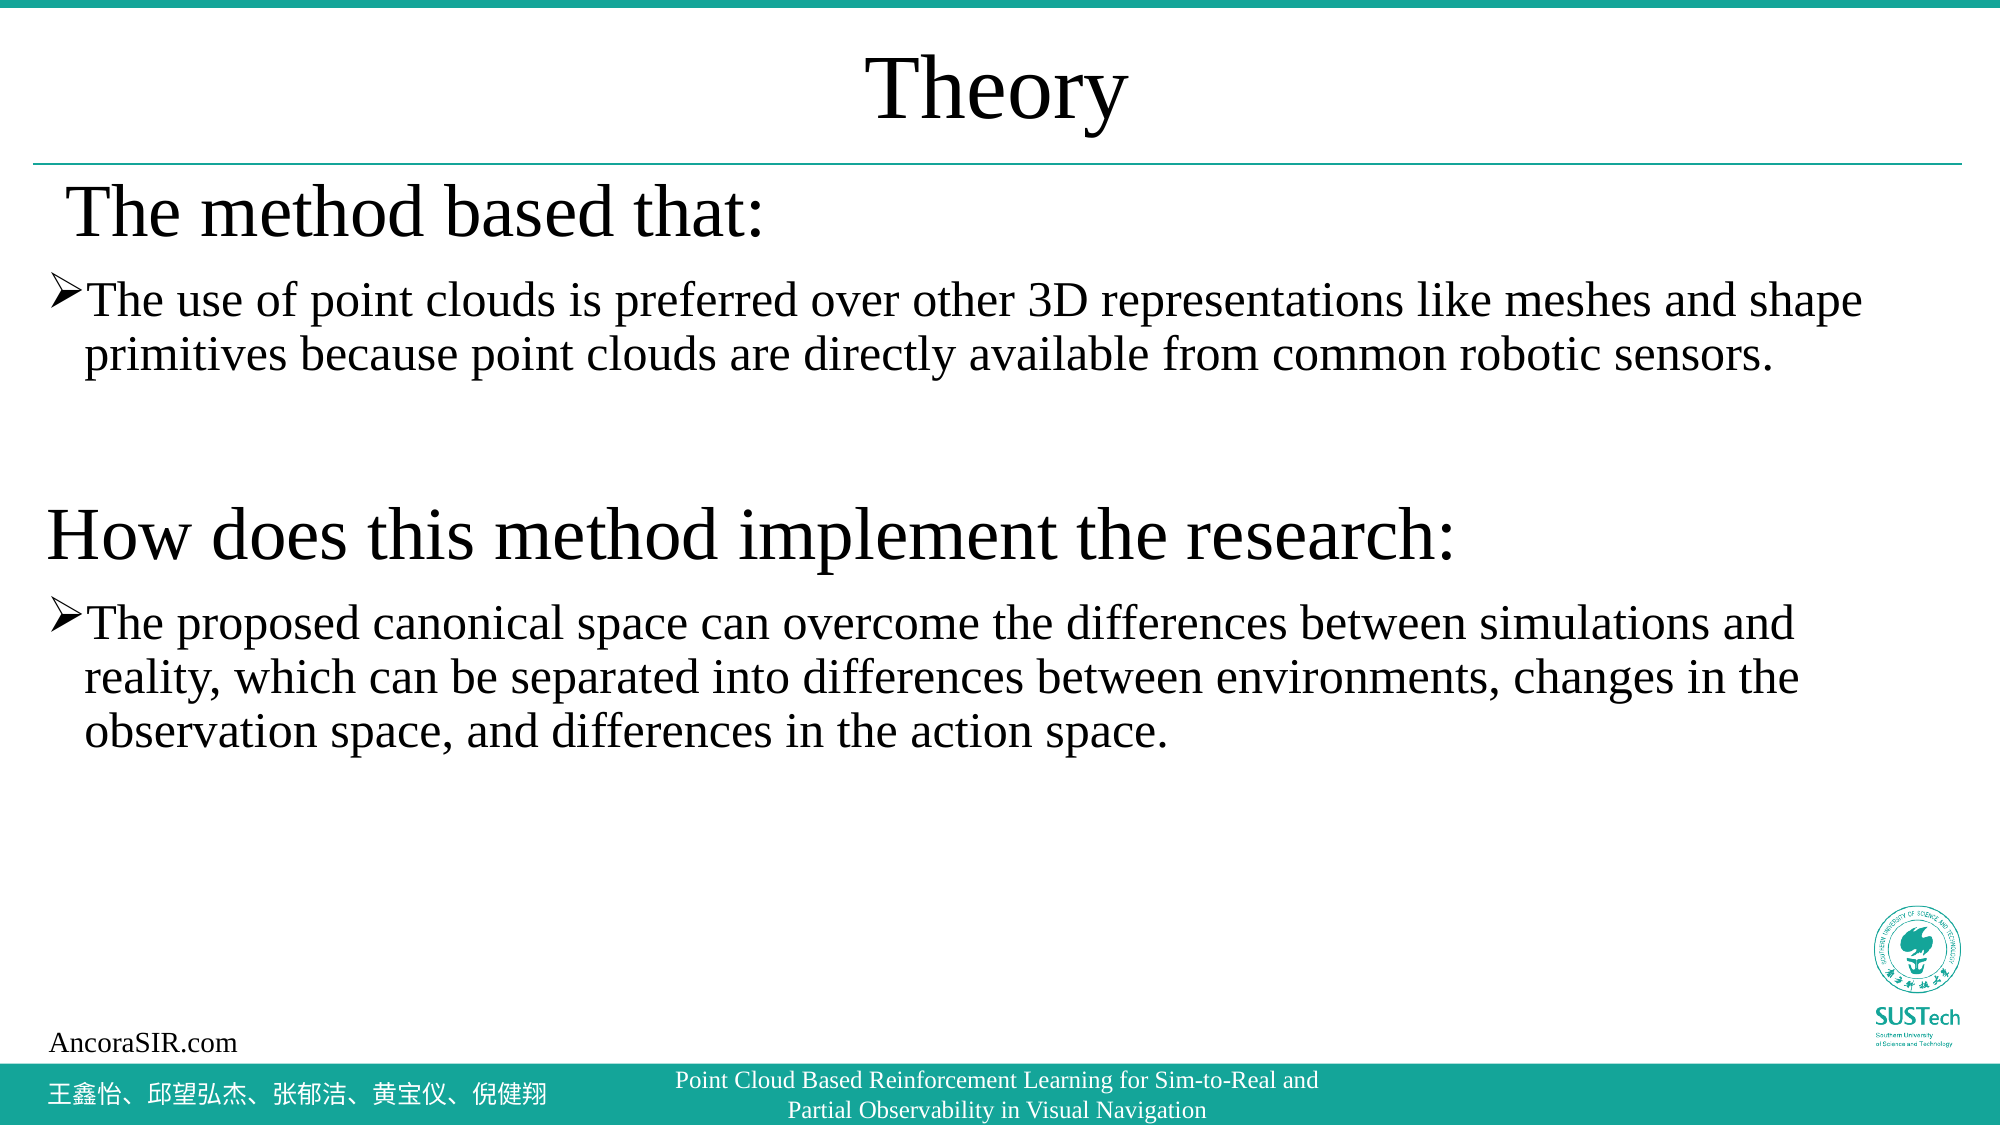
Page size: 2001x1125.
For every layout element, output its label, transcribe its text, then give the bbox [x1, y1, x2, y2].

slide_number [1336, 1063, 1962, 1124]
title Theory [32, 12, 1962, 165]
footer Point Cloud Based Reinforcement Learning for Sim-to-Real and Partial Observability in Visual Navigation [762, 1063, 1336, 1124]
slide_number 王鑫怡、邱望弘杰、张郁洁、黄宝仪、倪健翔 [32, 1063, 762, 1124]
list The method based that: The use of point clouds is preferred over other 3D representations like meshes and shape primitives because point clouds are directly available from common robotic sensors. How does this method implement the research: The proposed canonical space can overcome the differences between simulations and reality, which can be separated into differences between environments, changes in the observation space, and differences in the action space. [31, 163, 1961, 1024]
picture [1873, 904, 1962, 1055]
